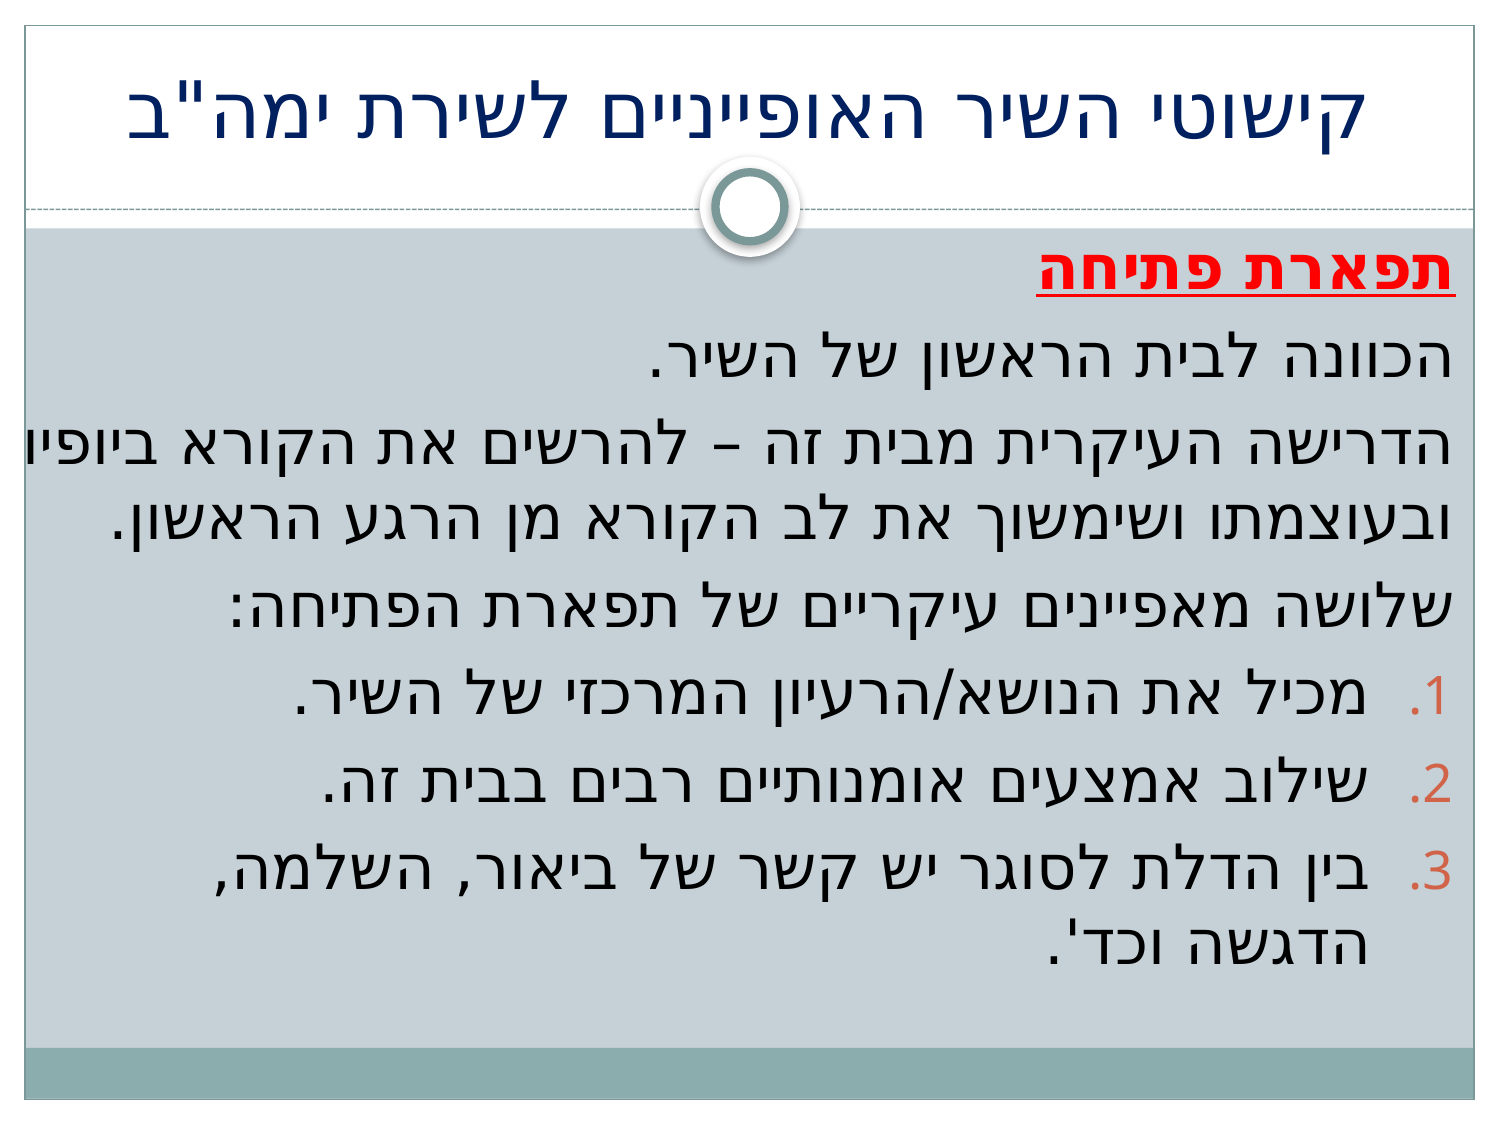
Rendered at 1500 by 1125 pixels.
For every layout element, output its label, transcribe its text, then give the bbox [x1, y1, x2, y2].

title קישוטי השיר האופייניים לשירת ימה"ב [49, 37, 1450, 162]
list תפארת פתיחה הכוונה לבית הראשון של השיר. הדרישה העיקרית מבית זה – להרשים את הקורא ביופיו ובעוצמתו ושימשוך את לב הקורא מן הרגע הראשון. שלושה מאפיינים עיקריים של תפארת הפתיחה: מכיל את הנושא/הרעיון המרכזי של השיר. שילוב אמצעים אומנותיים רבים בבית זה. בין הדלת לסוגר יש קשר של ביאור, השלמה, הדגשה וכד'. [0, 219, 1471, 1035]
